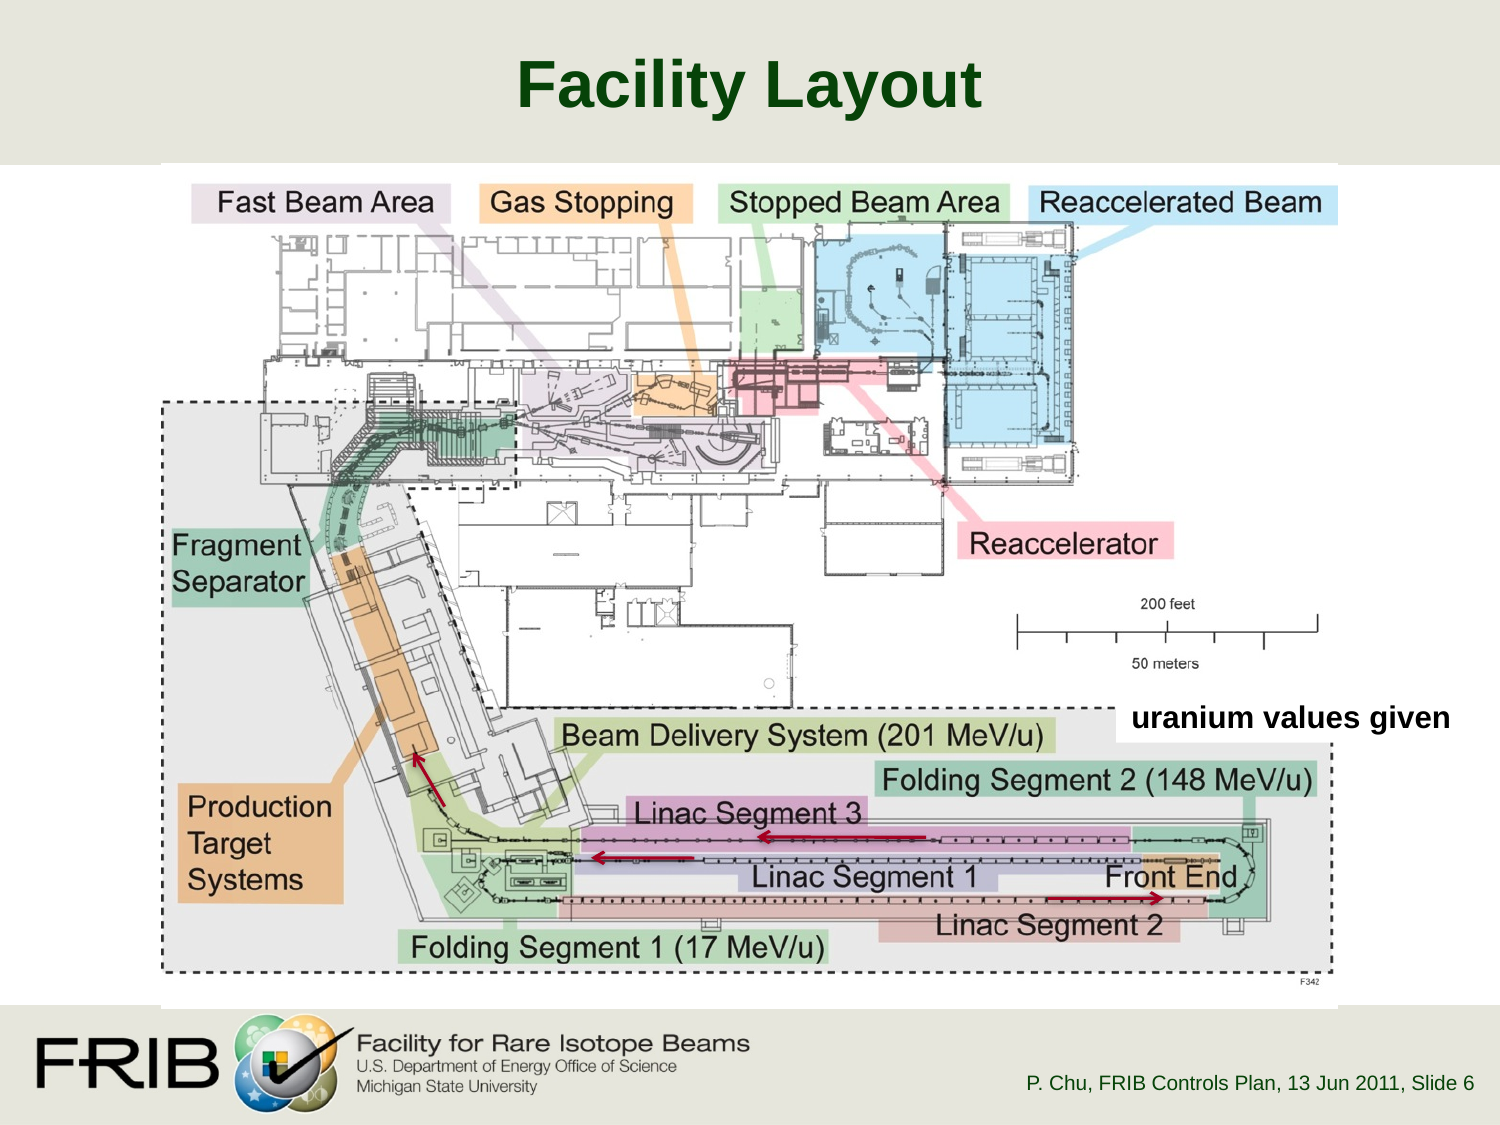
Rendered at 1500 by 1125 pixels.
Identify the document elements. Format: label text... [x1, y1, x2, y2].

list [12, 163, 1488, 1009]
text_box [412, 752, 445, 807]
slide_number , Slide 6 [1400, 1042, 1500, 1103]
title Facility Layout [11, 46, 1489, 128]
picture [0, 0, 1500, 165]
picture [0, 1005, 1500, 1125]
footer P. Chu, FRIB Controls Plan, 13 Jun 2011 [924, 1042, 1400, 1103]
